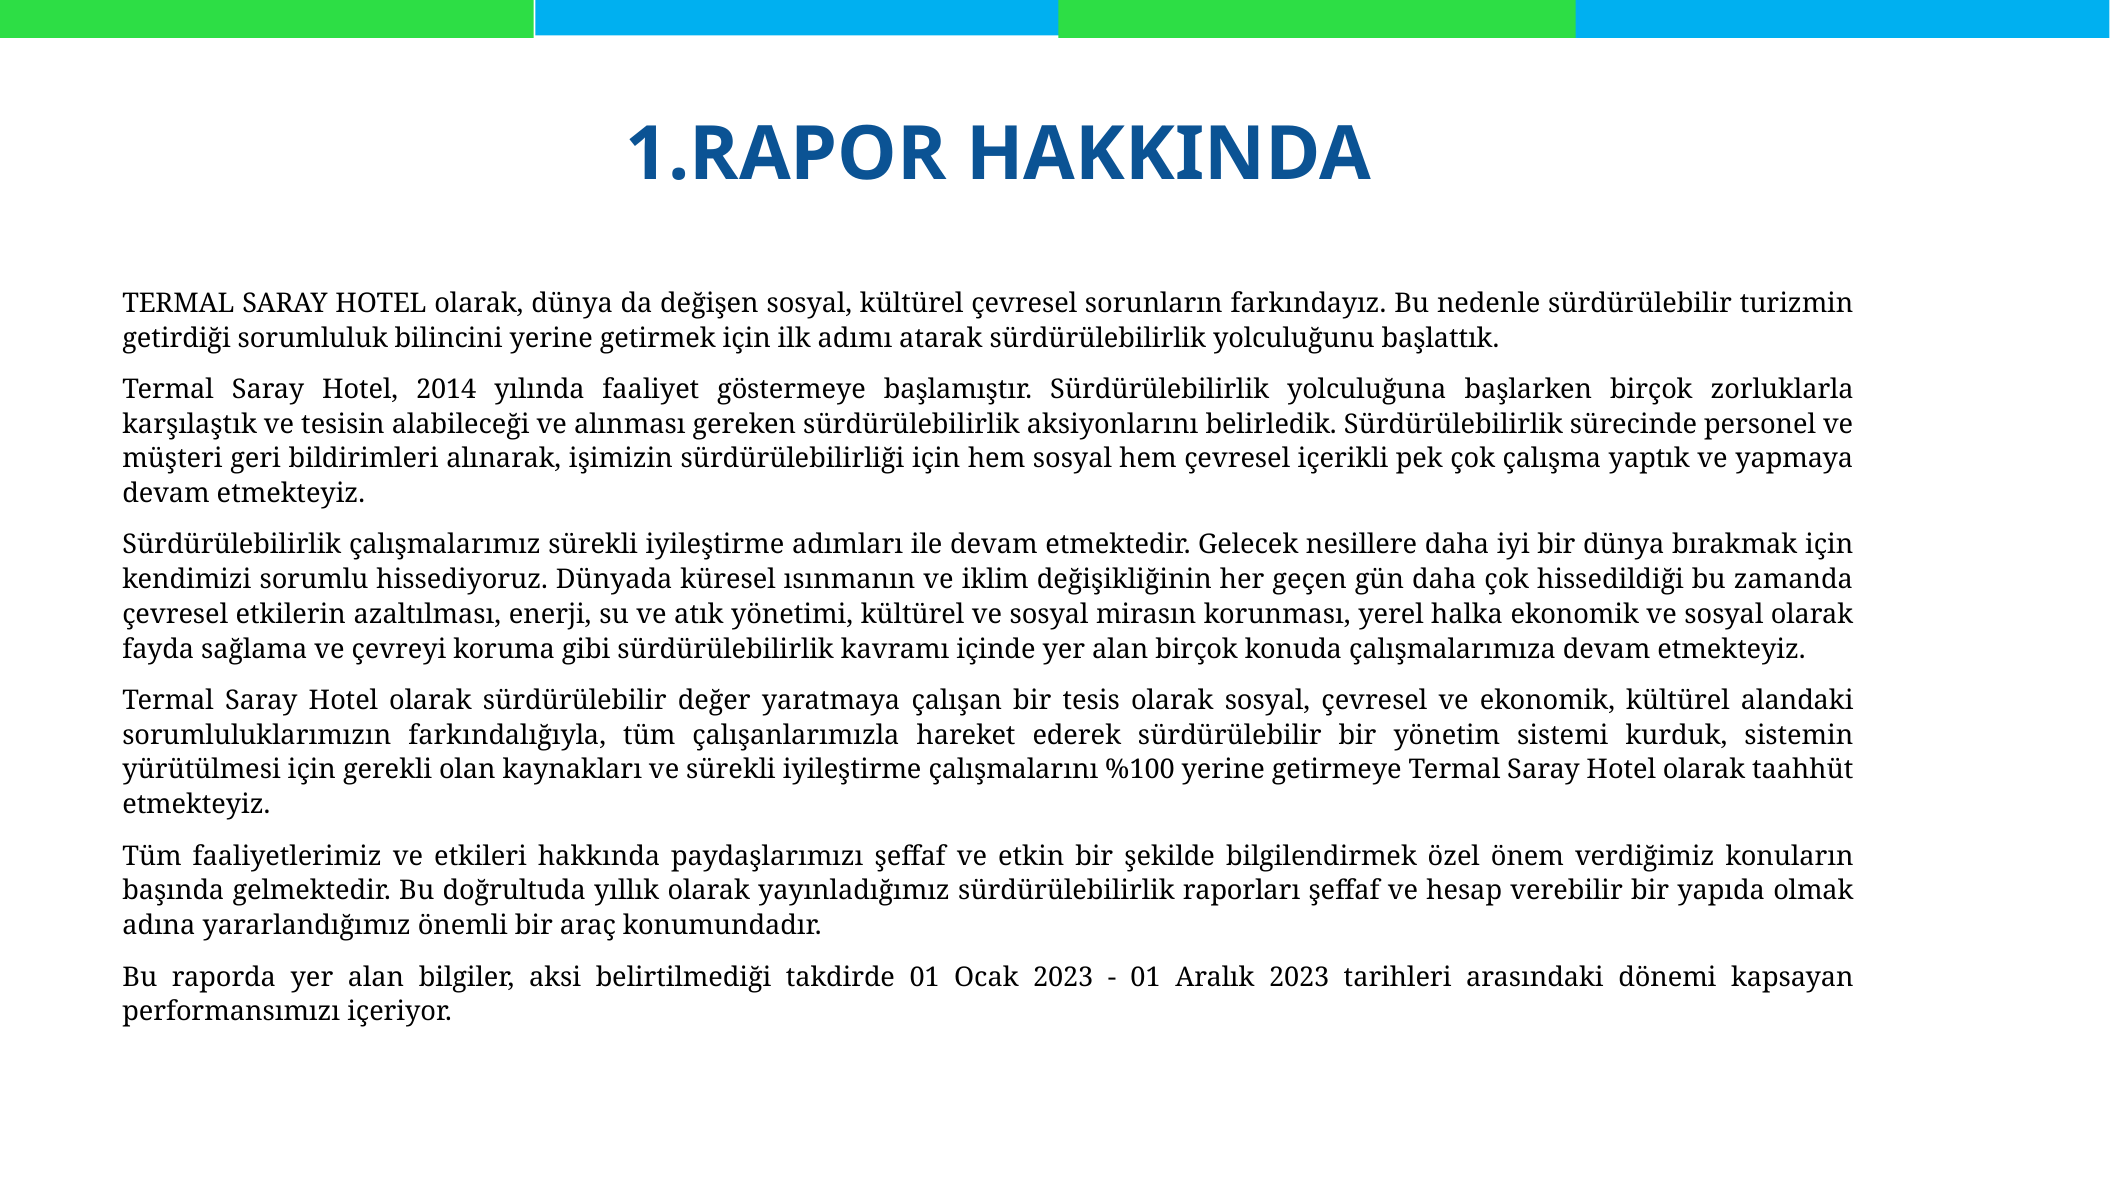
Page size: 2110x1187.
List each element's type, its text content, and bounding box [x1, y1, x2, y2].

text_box [0, 0, 535, 39]
text_box 1.RAPOR HAKKINDA [610, 97, 1406, 227]
text_box TERMAL SARAY HOTEL olarak, dünya da değişen sosyal, kültürel çevresel sorunların farkındayız. Bu nedenle sürdürülebilir turizmin getirdiği sorumluluk bilincini yerine getirmek için ilk adımı atarak sürdürülebilirlik yolculuğunu başlattık. Termal Saray Hotel, 2014 yılında faaliyet göstermeye başlamıştır. Sürdürülebilirlik yolculuğuna başlarken birçok zorluklarla karşılaştık ve tesisin alabileceği ve alınması gereken sürdürülebilirlik aksiyonlarını belirledik. Sürdürülebilirlik sürecinde personel ve müşteri geri bildirimleri alınarak, işimizin sürdürülebilirliği için hem sosyal hem çevresel içerikli pek çok çalışma yaptık ve yapmaya devam etmekteyiz. Sürdürülebilirlik çalışmalarımız sürekli iyileştirme adımları ile devam etmektedir. Gelecek nesillere daha iyi bir dünya bırakmak için kendimizi sorumlu hissediyoruz. Dünyada küresel ısınmanın ve iklim değişikliğinin her geçen gün daha çok hissedildiği bu zamanda çevresel etkilerin azaltılması, enerji, su ve atık yönetimi, kültürel ve sosyal mirasın korunması, yerel halka ekonomik ve sosyal olarak fayda sağlama ve çevreyi koruma gibi sürdürülebilirlik kavramı içinde yer alan birçok konuda çalışmalarımıza devam etmekteyiz. Termal Saray Hotel olarak sürdürülebilir değer yaratmaya çalışan bir tesis olarak sosyal, çevresel ve ekonomik, kültürel alandaki sorumluluklarımızın farkındalığıyla, tüm çalışanlarımızla hareket ederek sürdürülebilir bir yönetim sistemi kurduk, sistemin yürütülmesi için gerekli olan kaynakları ve sürekli iyileştirme çalışmalarını %100 yerine getirmeye Termal Saray Hotel olarak taahhüt etmekteyiz. Tüm faaliyetlerimiz ve etkileri hakkında paydaşlarımızı şeffaf ve etkin bir şekilde bilgilendirmek özel önem verdiğimiz konuların başında gelmektedir. Bu doğrultuda yıllık olarak yayınladığımız sürdürülebilirlik raporları şeffaf ve hesap verebilir bir yapıda olmak adına yararlandığımız önemli bir araç konumundadır. Bu raporda yer alan bilgiler, aksi belirtilmediği takdirde 01 Ocak 2023 - 01 Aralık 2023 tarihleri arasındaki dönemi kapsayan performansımızı içeriyor. [92, 227, 1924, 1034]
text_box [1575, 0, 2110, 39]
text_box [1057, 0, 1575, 39]
text_box [534, 0, 1057, 37]
